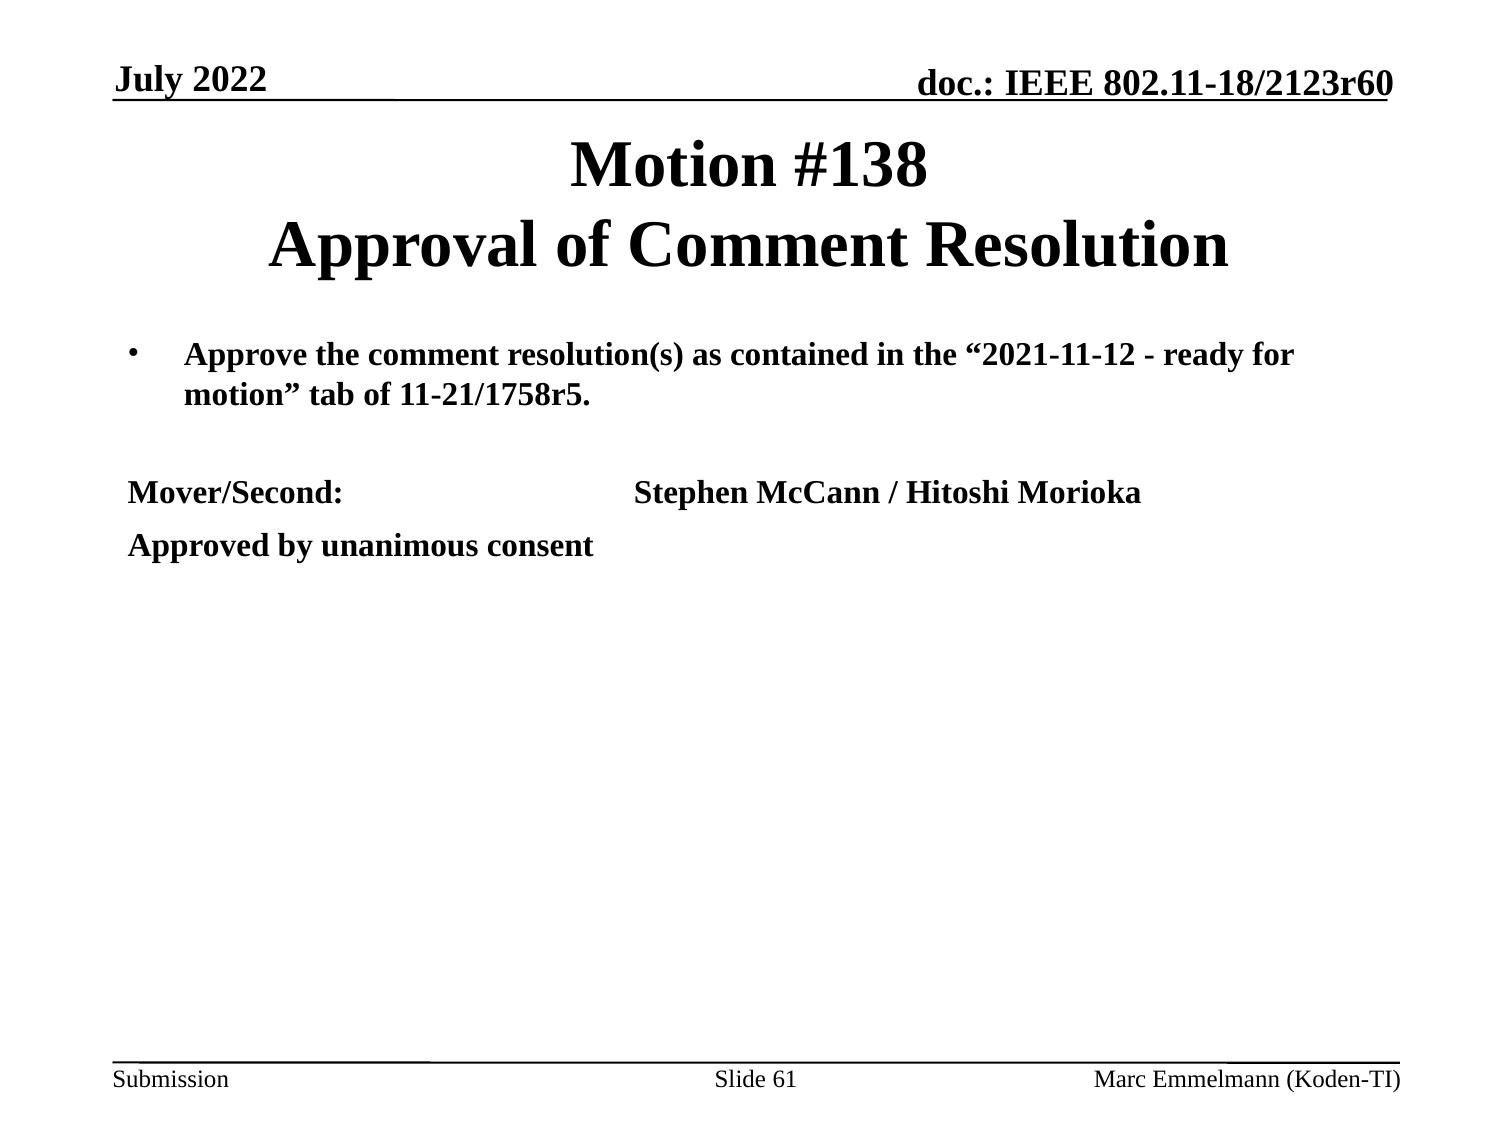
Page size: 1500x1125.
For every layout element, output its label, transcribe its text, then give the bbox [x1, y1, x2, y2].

slide_number Slide 61 [712, 1061, 800, 1123]
title Motion #138 Approval of Comment Resolution [112, 112, 1388, 288]
footer Marc Emmelmann (Koden-TI) [878, 1061, 1402, 1093]
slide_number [114, 54, 423, 100]
list Approve the comment resolution(s) as contained in the “2021-11-12 - ready for motion” tab of 11-21/1758r5. Mover/Second: Stephen McCann / Hitoshi Morioka Approved by unanimous consent [112, 324, 1388, 1000]
